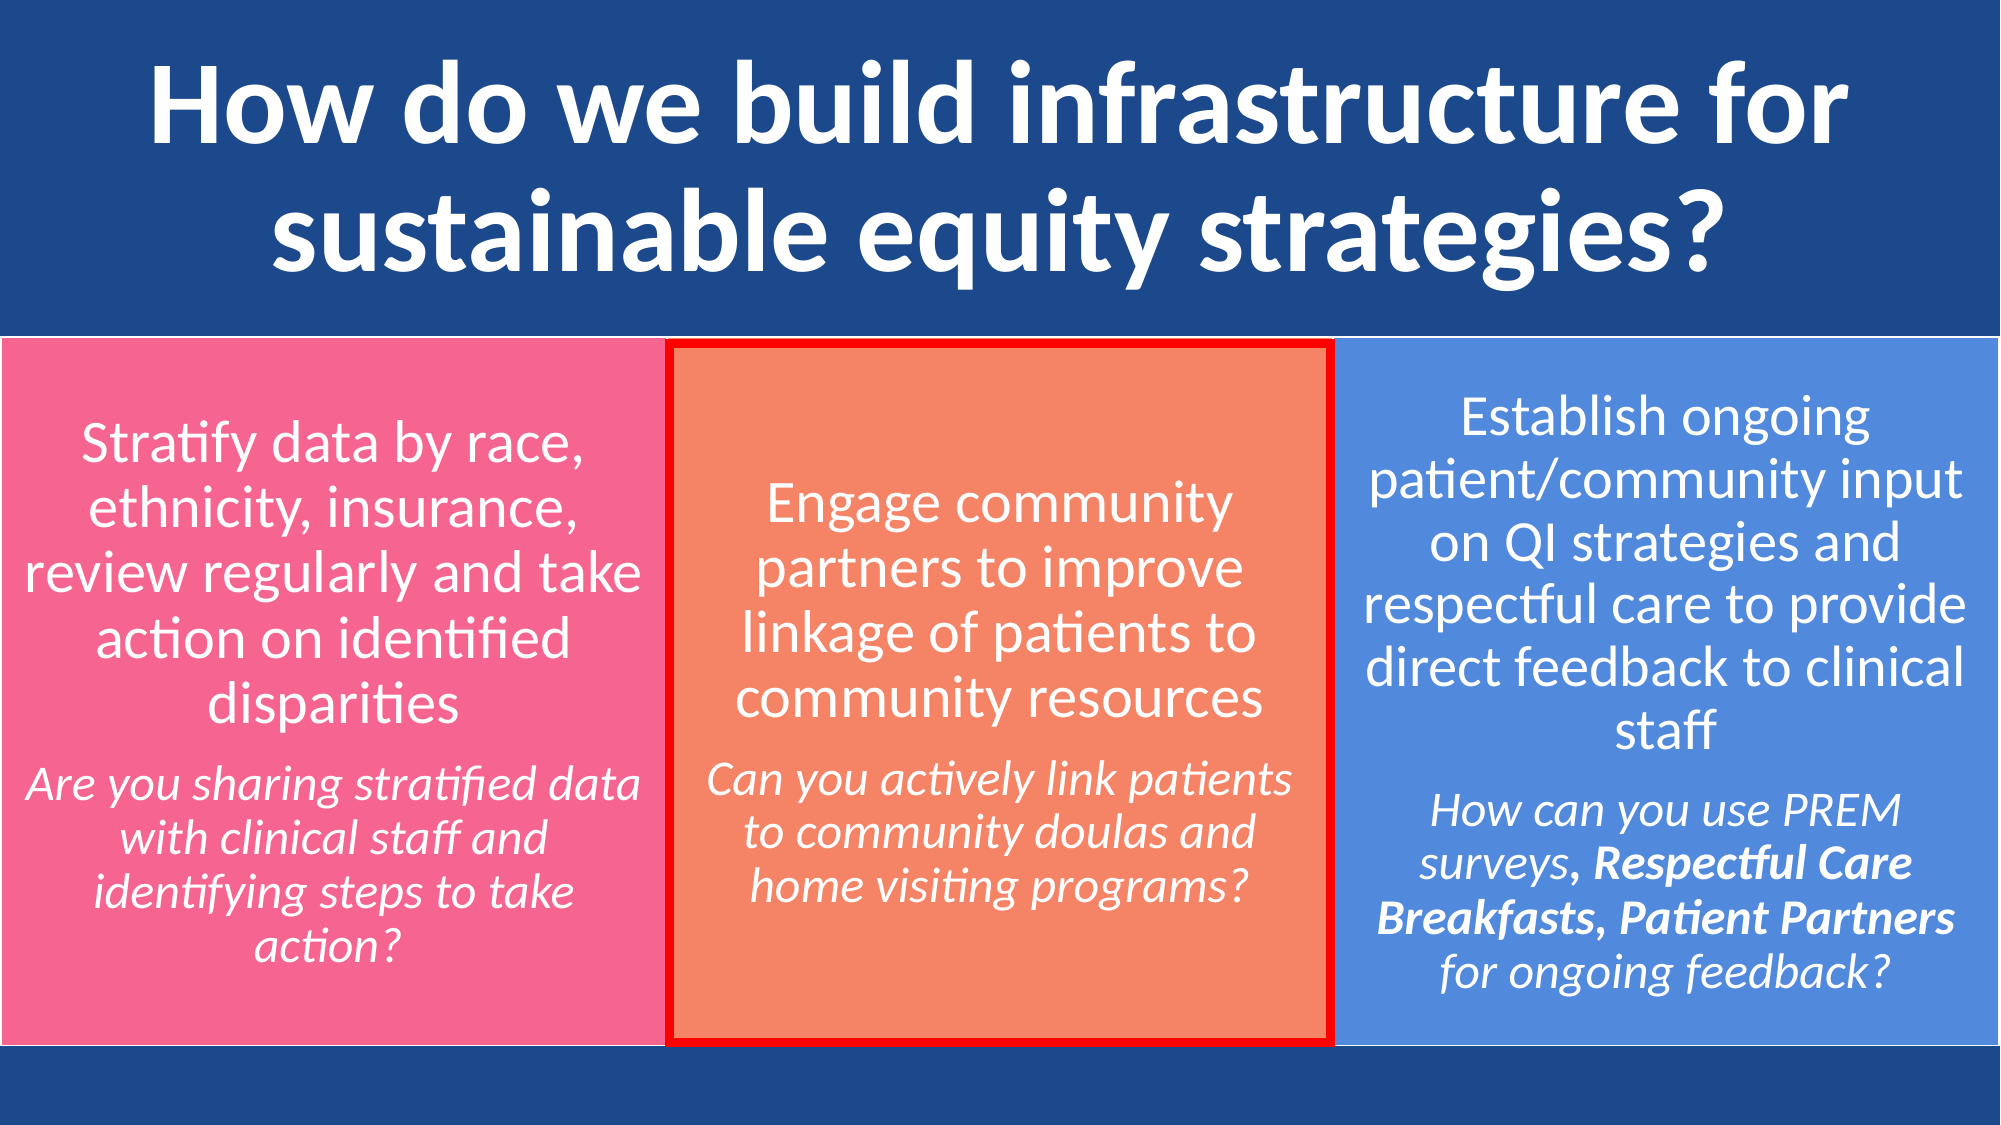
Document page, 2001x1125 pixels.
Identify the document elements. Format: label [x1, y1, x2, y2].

text_box [0, 0, 2000, 1125]
